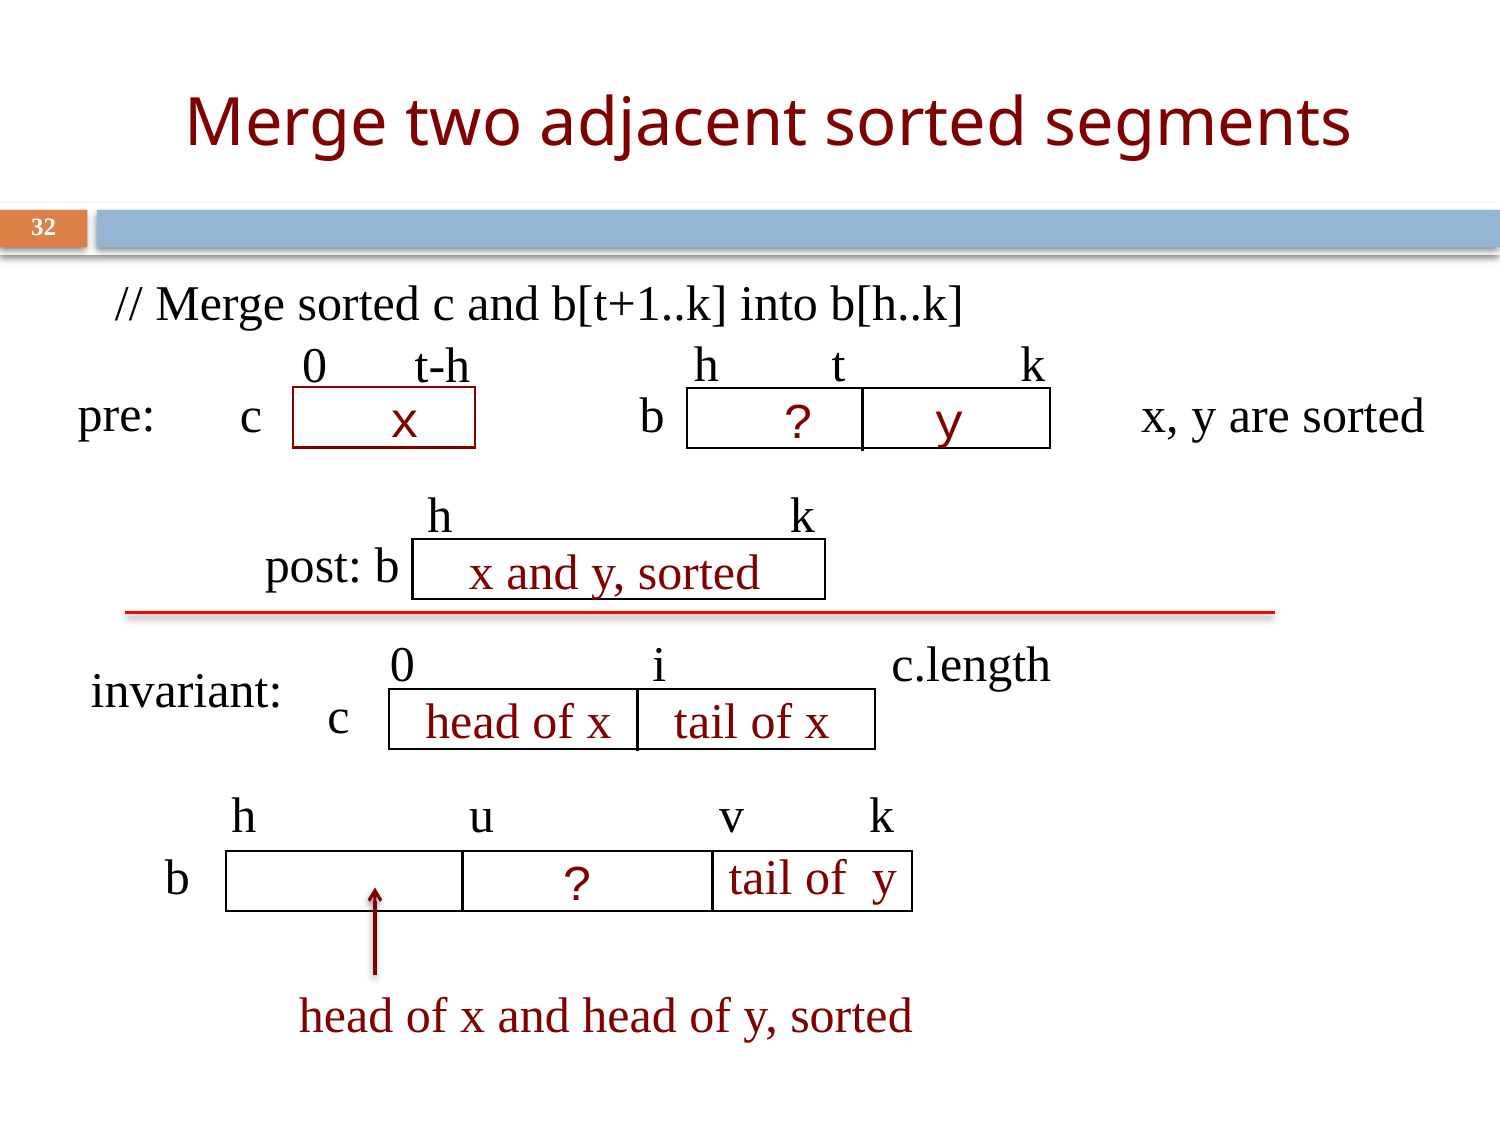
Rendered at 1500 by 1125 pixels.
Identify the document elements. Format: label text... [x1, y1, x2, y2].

text_box post: b [249, 524, 438, 600]
text_box 0 t-h [287, 324, 622, 400]
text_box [224, 374, 476, 452]
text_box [624, 323, 1076, 452]
list // Merge sorted c and b[t+1..k] into b[h..k] [99, 262, 1462, 613]
text_box h k [412, 474, 888, 550]
slide_number 32 [0, 208, 88, 249]
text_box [312, 623, 1326, 752]
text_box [299, 887, 950, 1052]
title Merge two adjacent sorted segments [100, 37, 1438, 200]
text_box x, y are sorted [1126, 374, 1440, 450]
text_box x and y, sorted [438, 550, 825, 600]
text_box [149, 774, 926, 914]
text_box pre: [63, 374, 171, 449]
text_box invariant: [75, 649, 298, 725]
